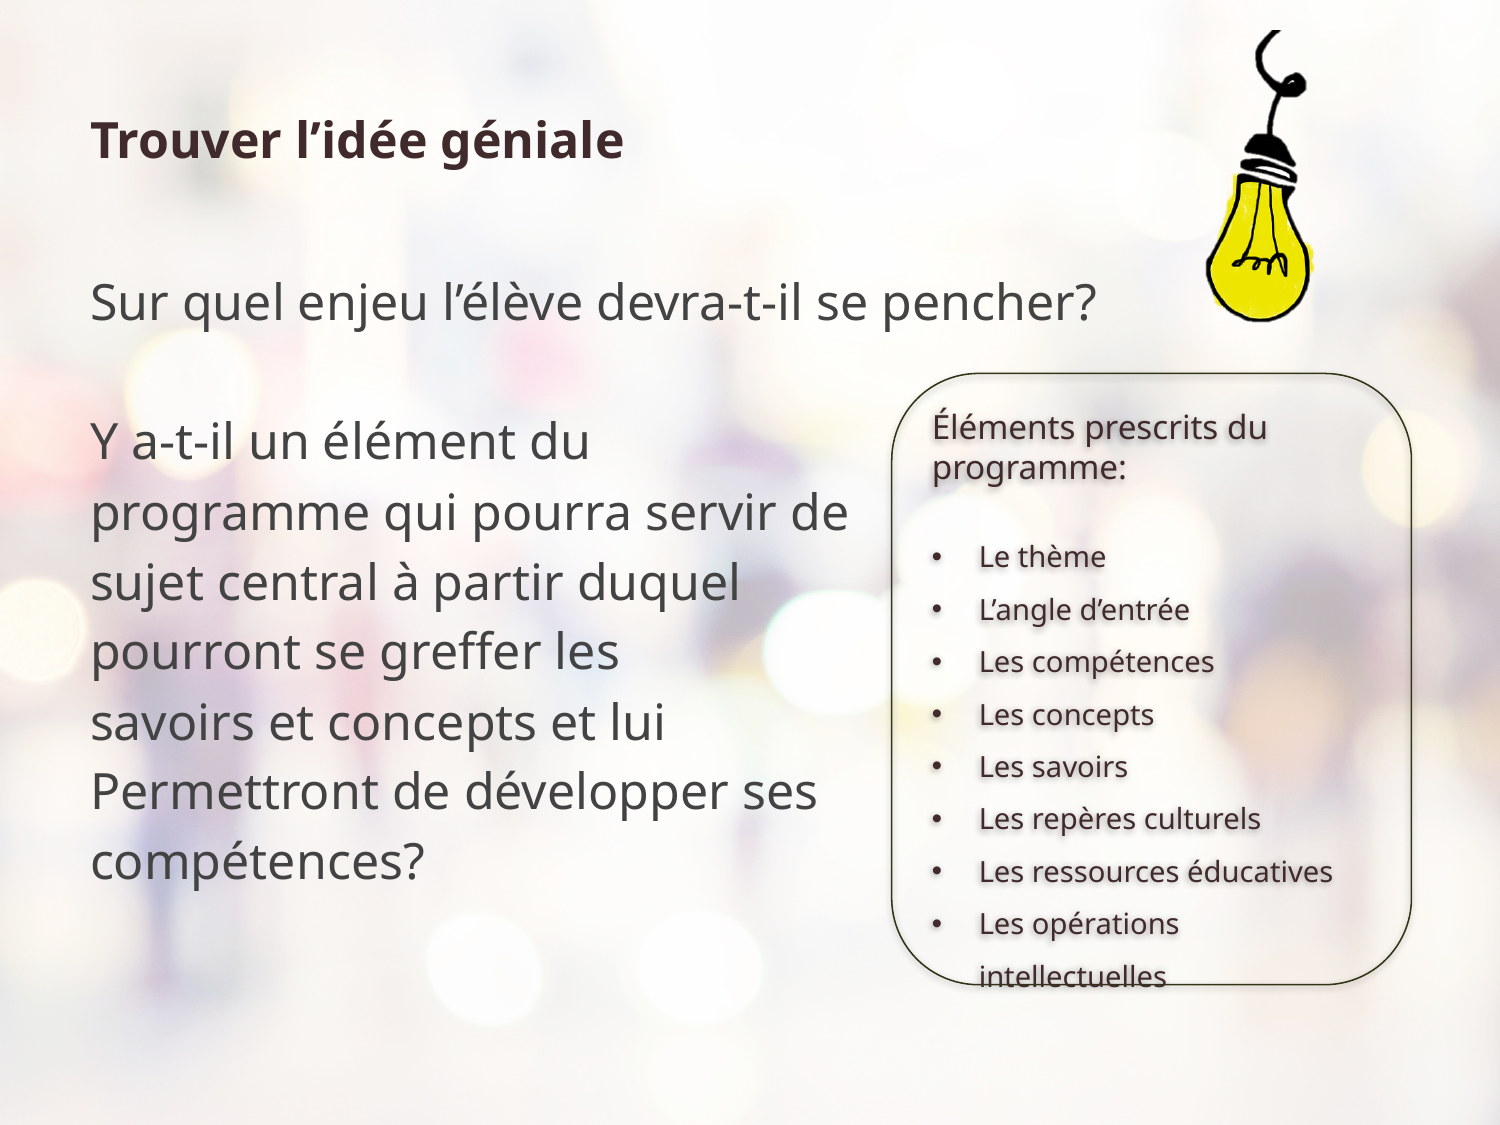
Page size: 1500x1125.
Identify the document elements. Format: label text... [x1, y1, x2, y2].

list Sur quel enjeu l’élève devra-t-il se pencher? Y a-t-il un élément du programme qui pourra servir de sujet central à partir duquel pourront se greffer les savoirs et concepts et lui Permettront de développer ses compétences? [75, 262, 1425, 1005]
picture [971, 0, 1500, 481]
title Trouver l’idée géniale [75, 45, 966, 233]
text_box Éléments prescrits du programme: Le thème L’angle d’entrée Les compétences Les concepts Les savoirs Les repères culturels Les ressources éducatives Les opérations intellectuelles [890, 373, 1413, 986]
